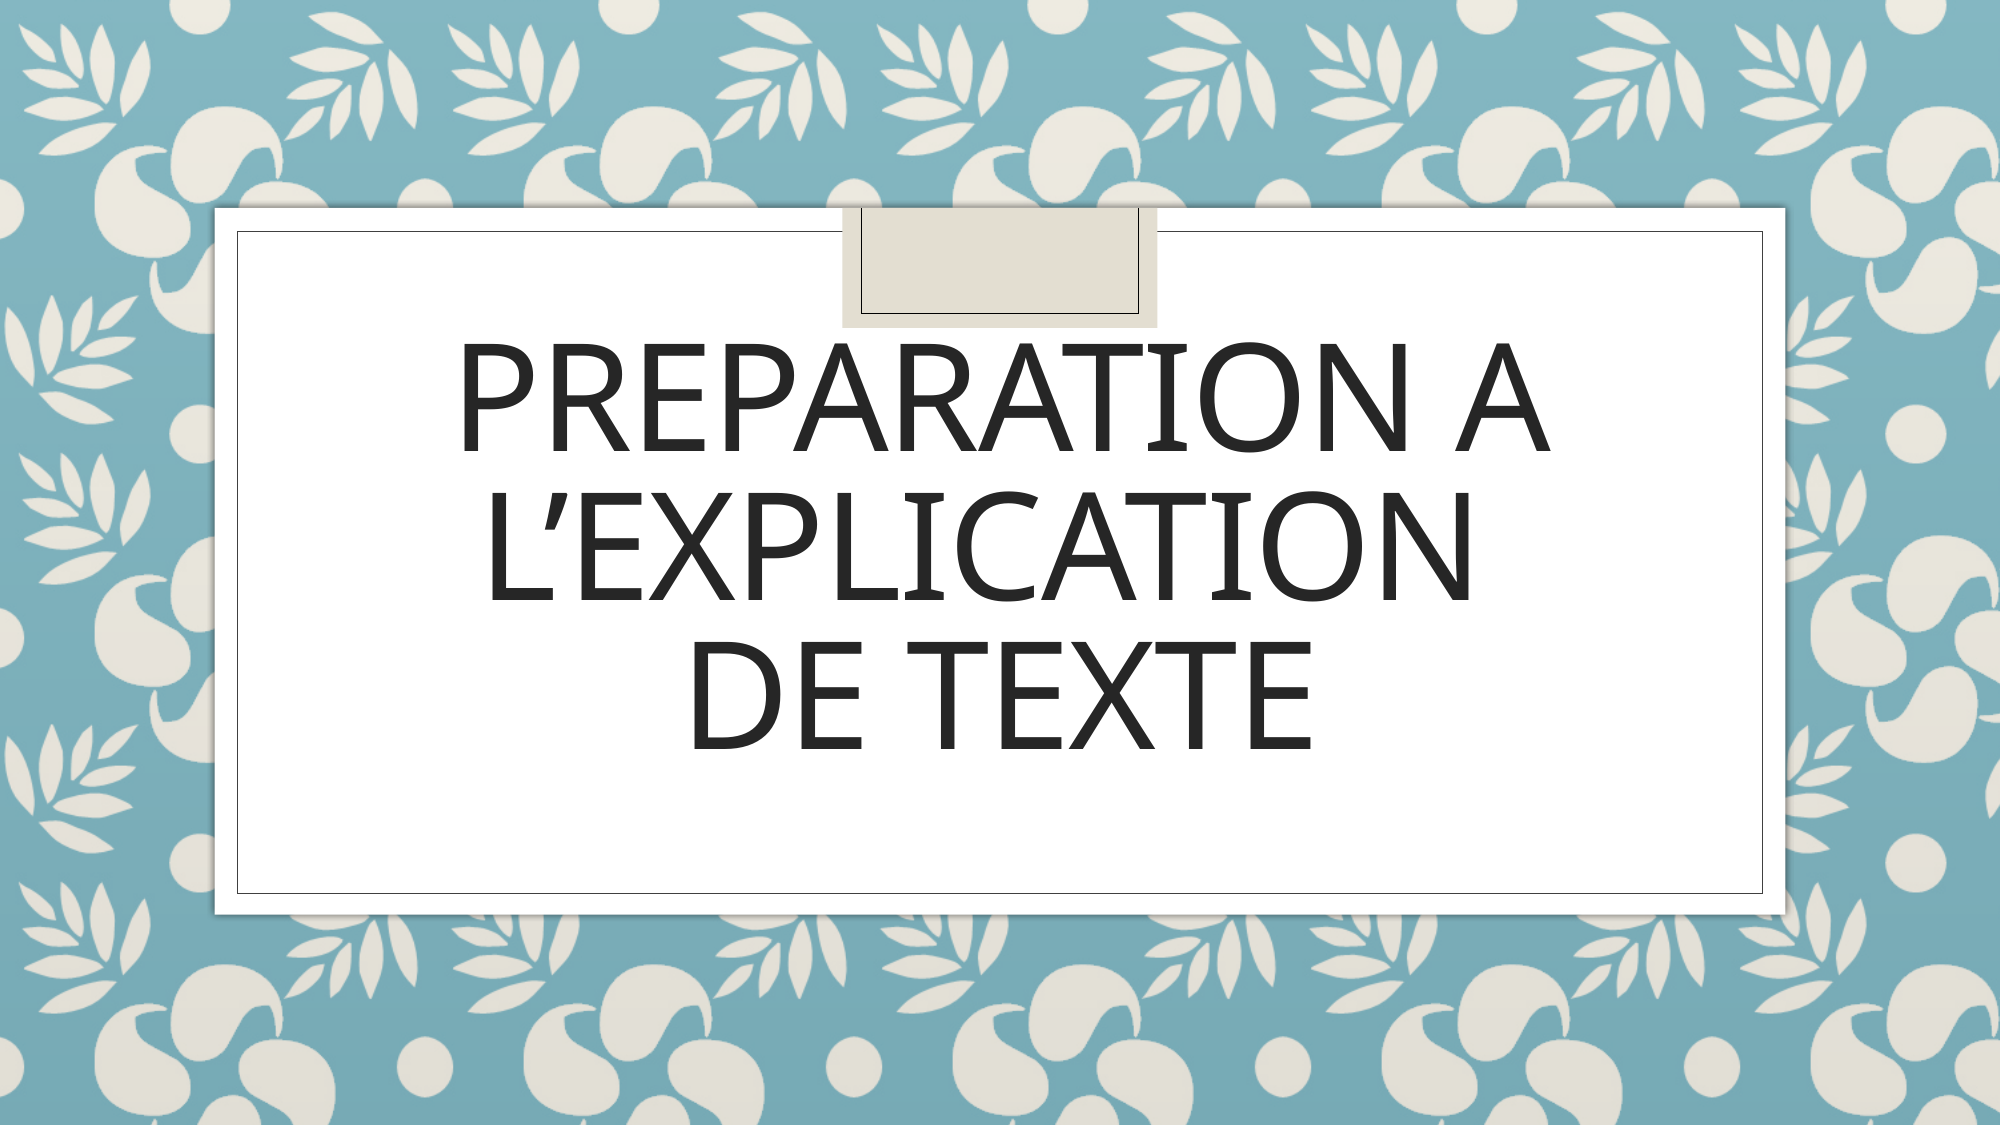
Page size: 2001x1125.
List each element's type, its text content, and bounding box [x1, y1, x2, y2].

title PREPARATION A L’EXPLICATION DE TEXTE [256, 343, 1744, 769]
